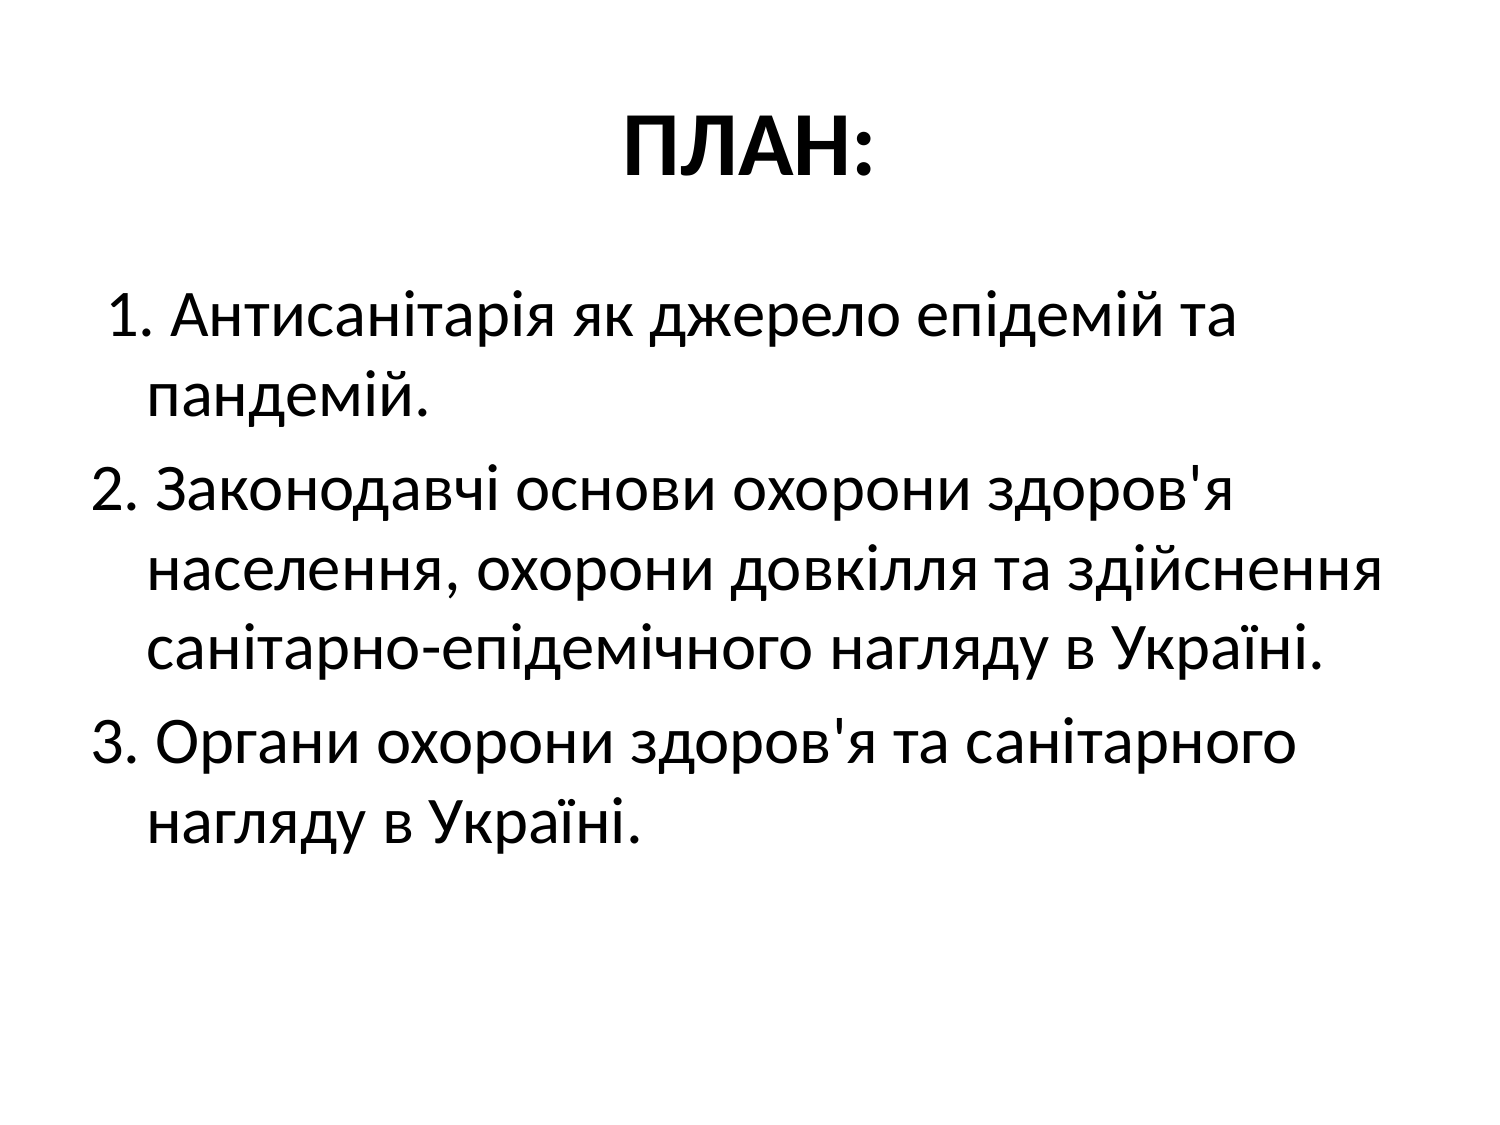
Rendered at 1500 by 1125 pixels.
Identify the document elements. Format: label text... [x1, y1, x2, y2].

title ПЛАН: [75, 45, 1425, 233]
list 1. Антисанітарія як джерело епідемій та пандемій. 2. Законодавчі основи охорони здоров'я населення, охорони довкілля та здійснення санітарно-епідемічного нагляду в Україні. 3. Органи охорони здоров'я та санітарного нагляду в Україні. [75, 262, 1425, 1005]
